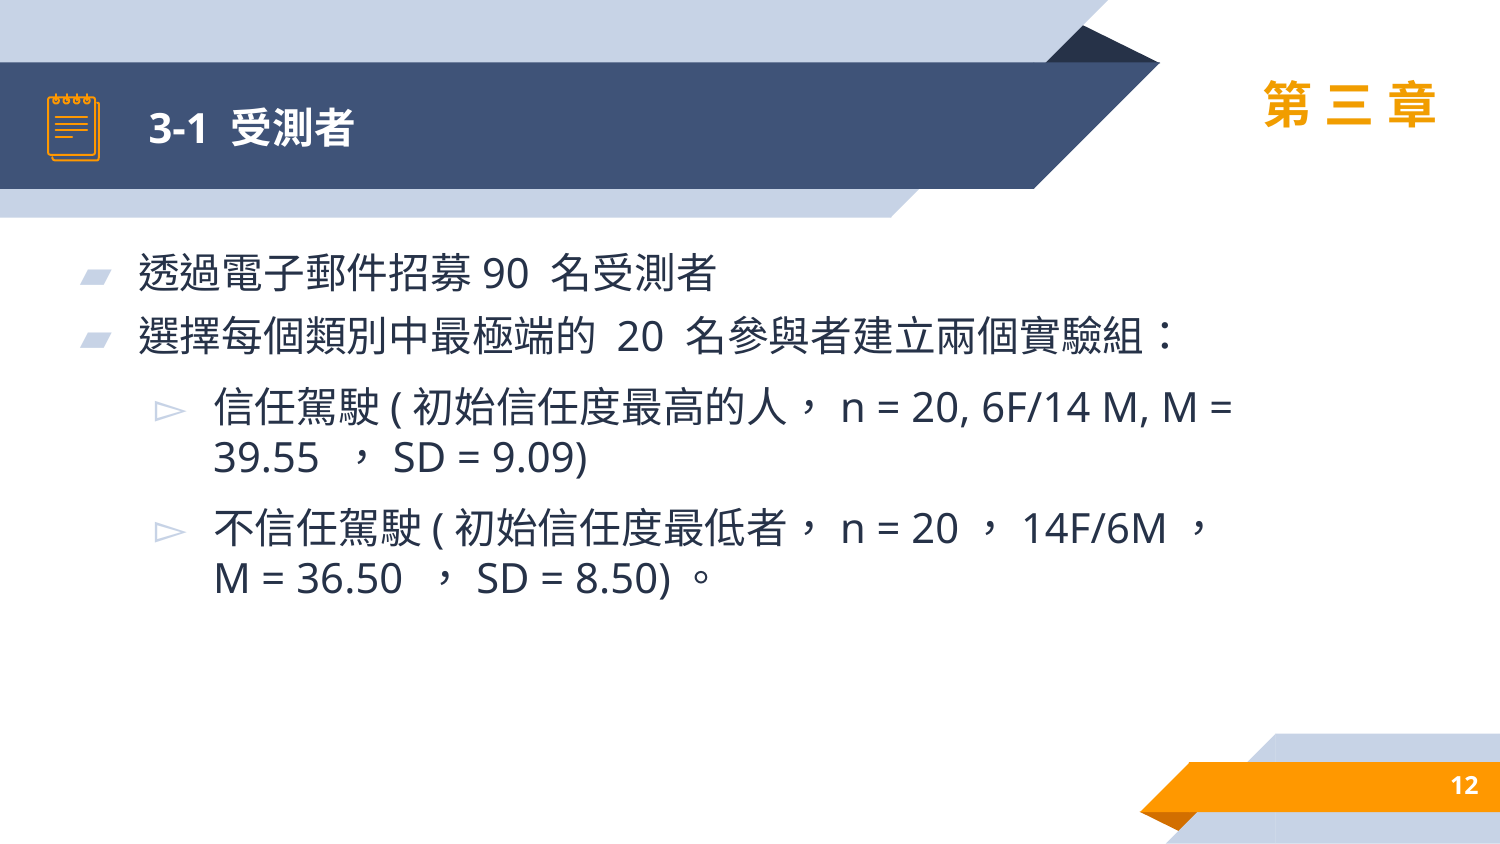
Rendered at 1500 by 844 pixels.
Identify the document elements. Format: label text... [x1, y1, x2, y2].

slide_number 12 [1249, 760, 1494, 813]
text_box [47, 93, 100, 161]
text_box 透過電子郵件招募90 名受測者 選擇每個類別中最極端的 20 名參與者建立兩個實驗組： 信任駕駛(初始信任度最高的人，n = 20, 6F/14 M, M = 39.55 ，SD = 9.09) 不信任駕駛(初始信任度最低者，n = 20，14F/6M，M = 36.50 ，SD = 8.50)。 [48, 232, 1250, 757]
text_box 第三章 [836, 65, 1452, 141]
title 3-1 受測者 [133, 64, 997, 190]
